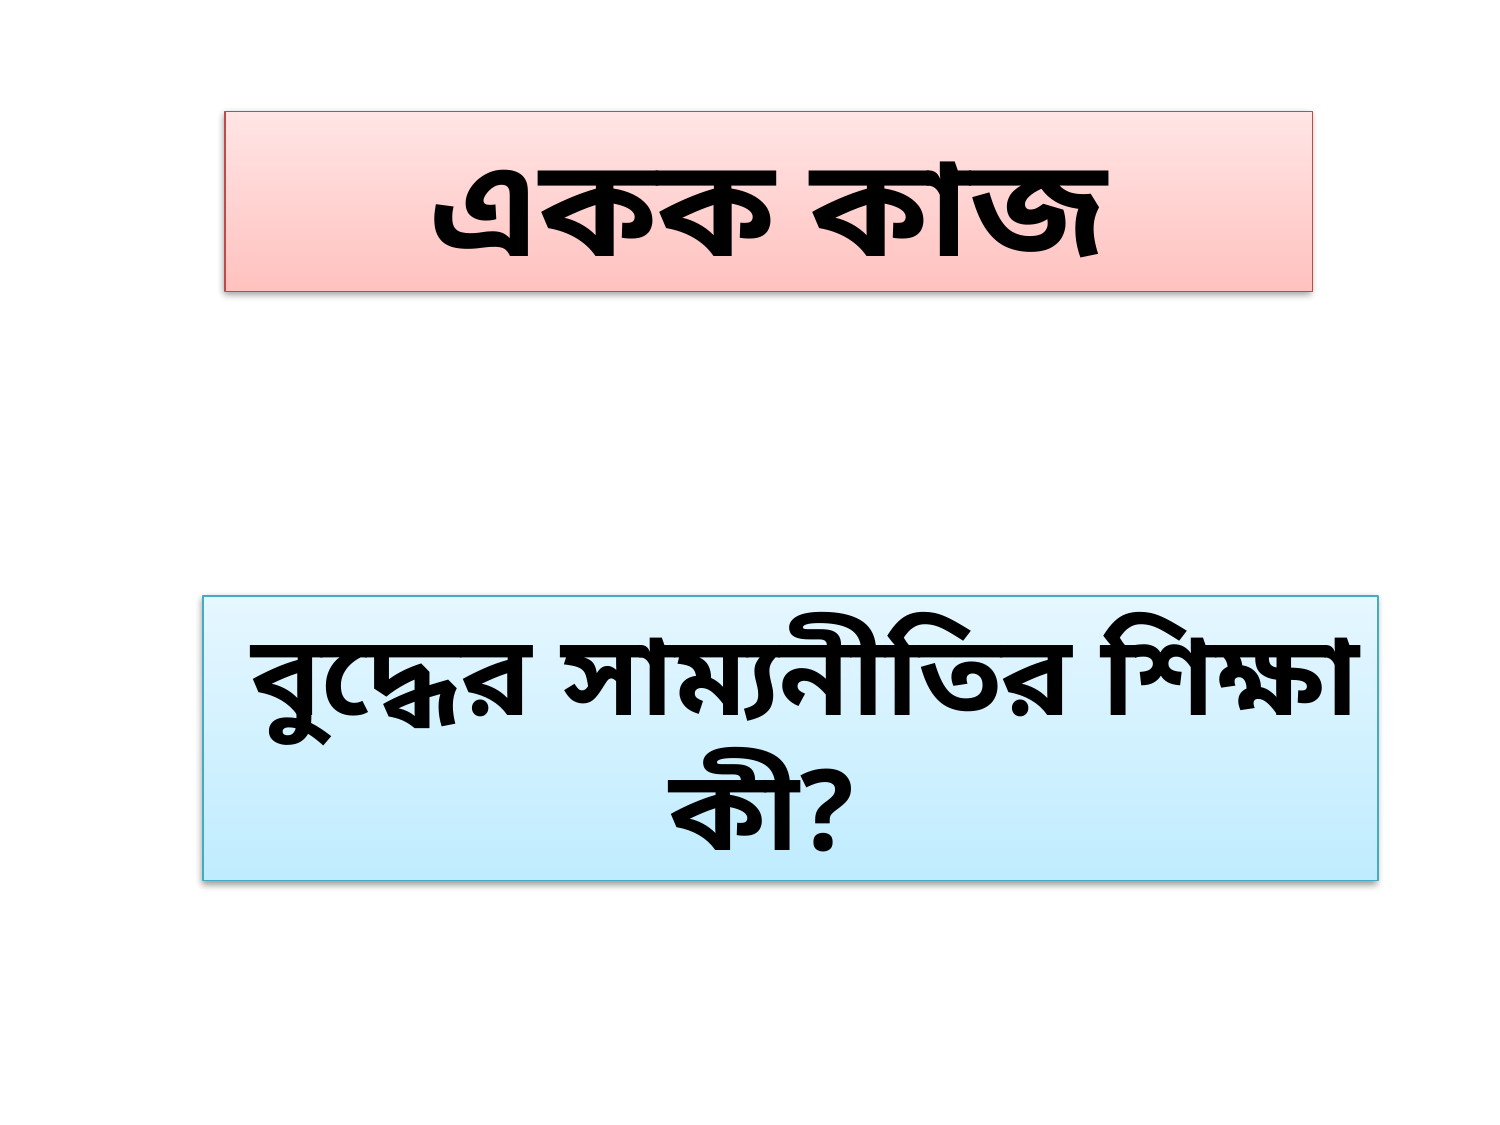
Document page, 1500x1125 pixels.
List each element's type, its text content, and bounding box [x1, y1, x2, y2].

text_box একক কাজ [224, 111, 1313, 292]
text_box বুদ্ধের সাম্যনীতির শিক্ষা কী? [202, 595, 1379, 881]
